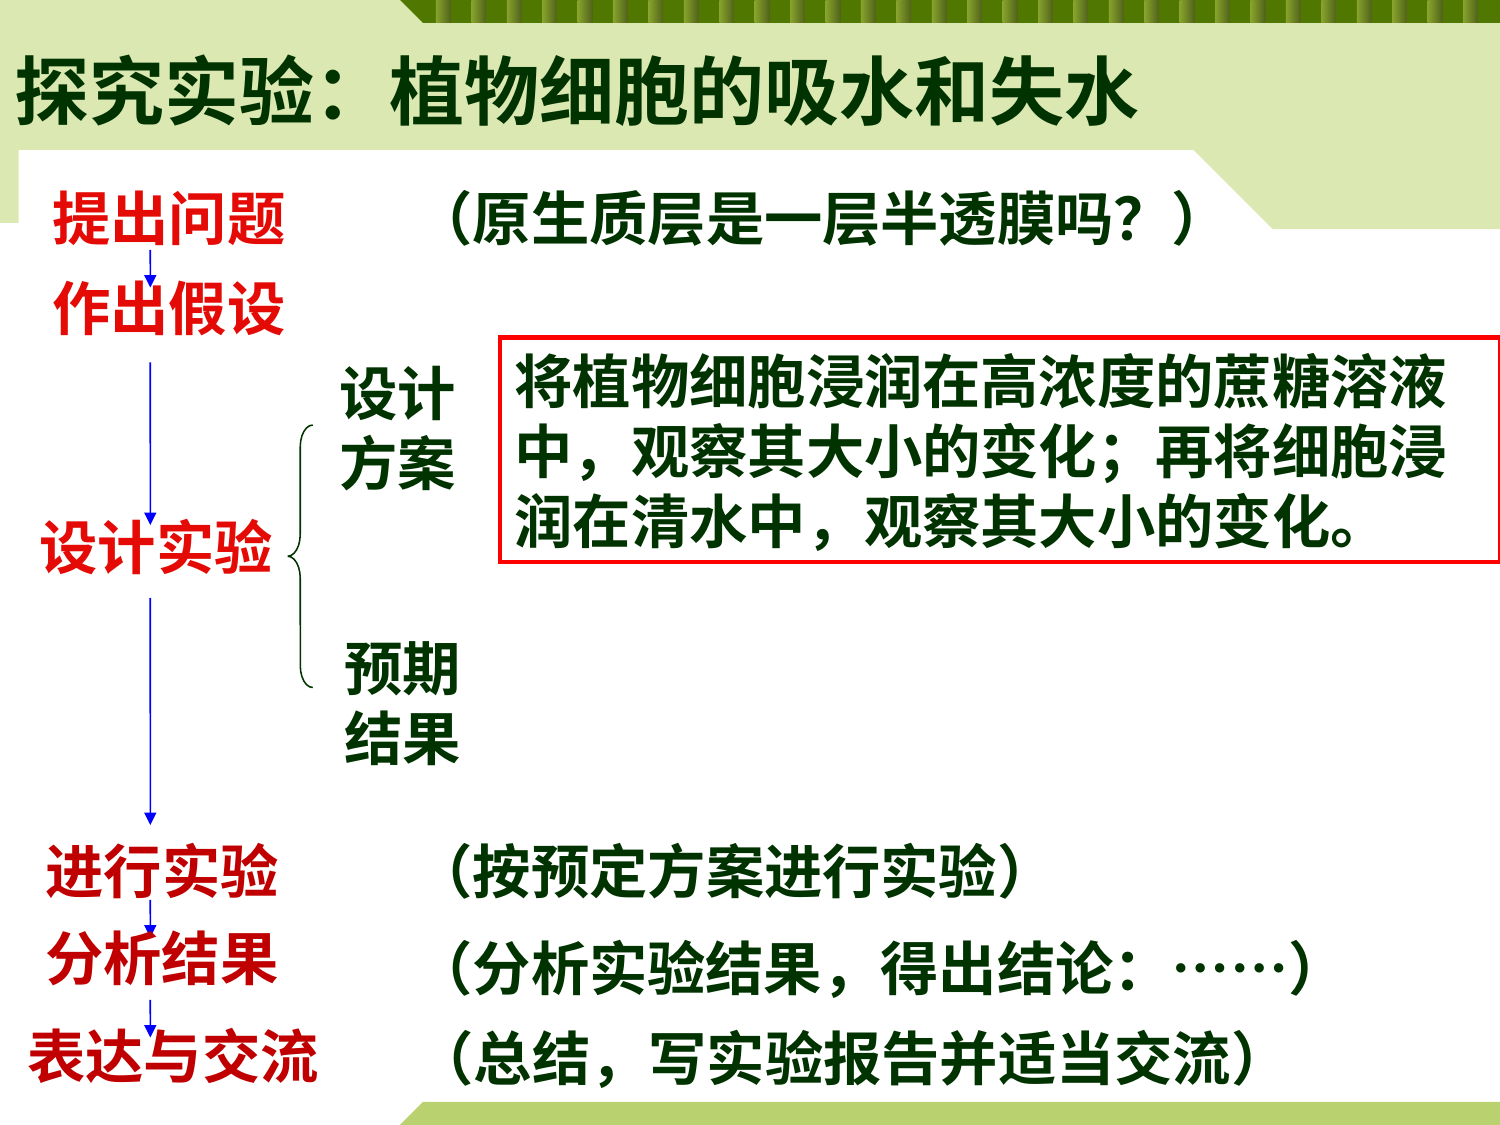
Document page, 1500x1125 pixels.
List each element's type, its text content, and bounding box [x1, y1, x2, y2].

text_box 预期结果 [329, 624, 505, 780]
text_box 表达与交流 [12, 1012, 375, 1098]
text_box 分析结果 [30, 914, 319, 1000]
text_box （总结，写实验报告并适当交流） [400, 1014, 1358, 1100]
text_box （分析实验结果，得出结论：……） [399, 924, 1450, 1010]
text_box 设计 方案 [324, 349, 500, 505]
text_box 作出假设 [37, 264, 309, 350]
text_box （按预定方案进行实验） [399, 827, 1141, 913]
text_box 探究实验：植物细胞的吸水和失水 [0, 37, 1338, 143]
text_box 提出问题 [37, 174, 399, 260]
text_box [287, 425, 313, 688]
text_box 进行实验 [31, 827, 326, 913]
text_box （原生质层是一层半透膜吗？） [399, 174, 1306, 260]
text_box 将植物细胞浸润在高浓度的蔗糖溶液中，观察其大小的变化；再将细胞浸润在清水中，观察其大小的变化。 [500, 337, 1500, 563]
text_box [144, 597, 157, 826]
text_box 设计实验 [24, 503, 300, 589]
